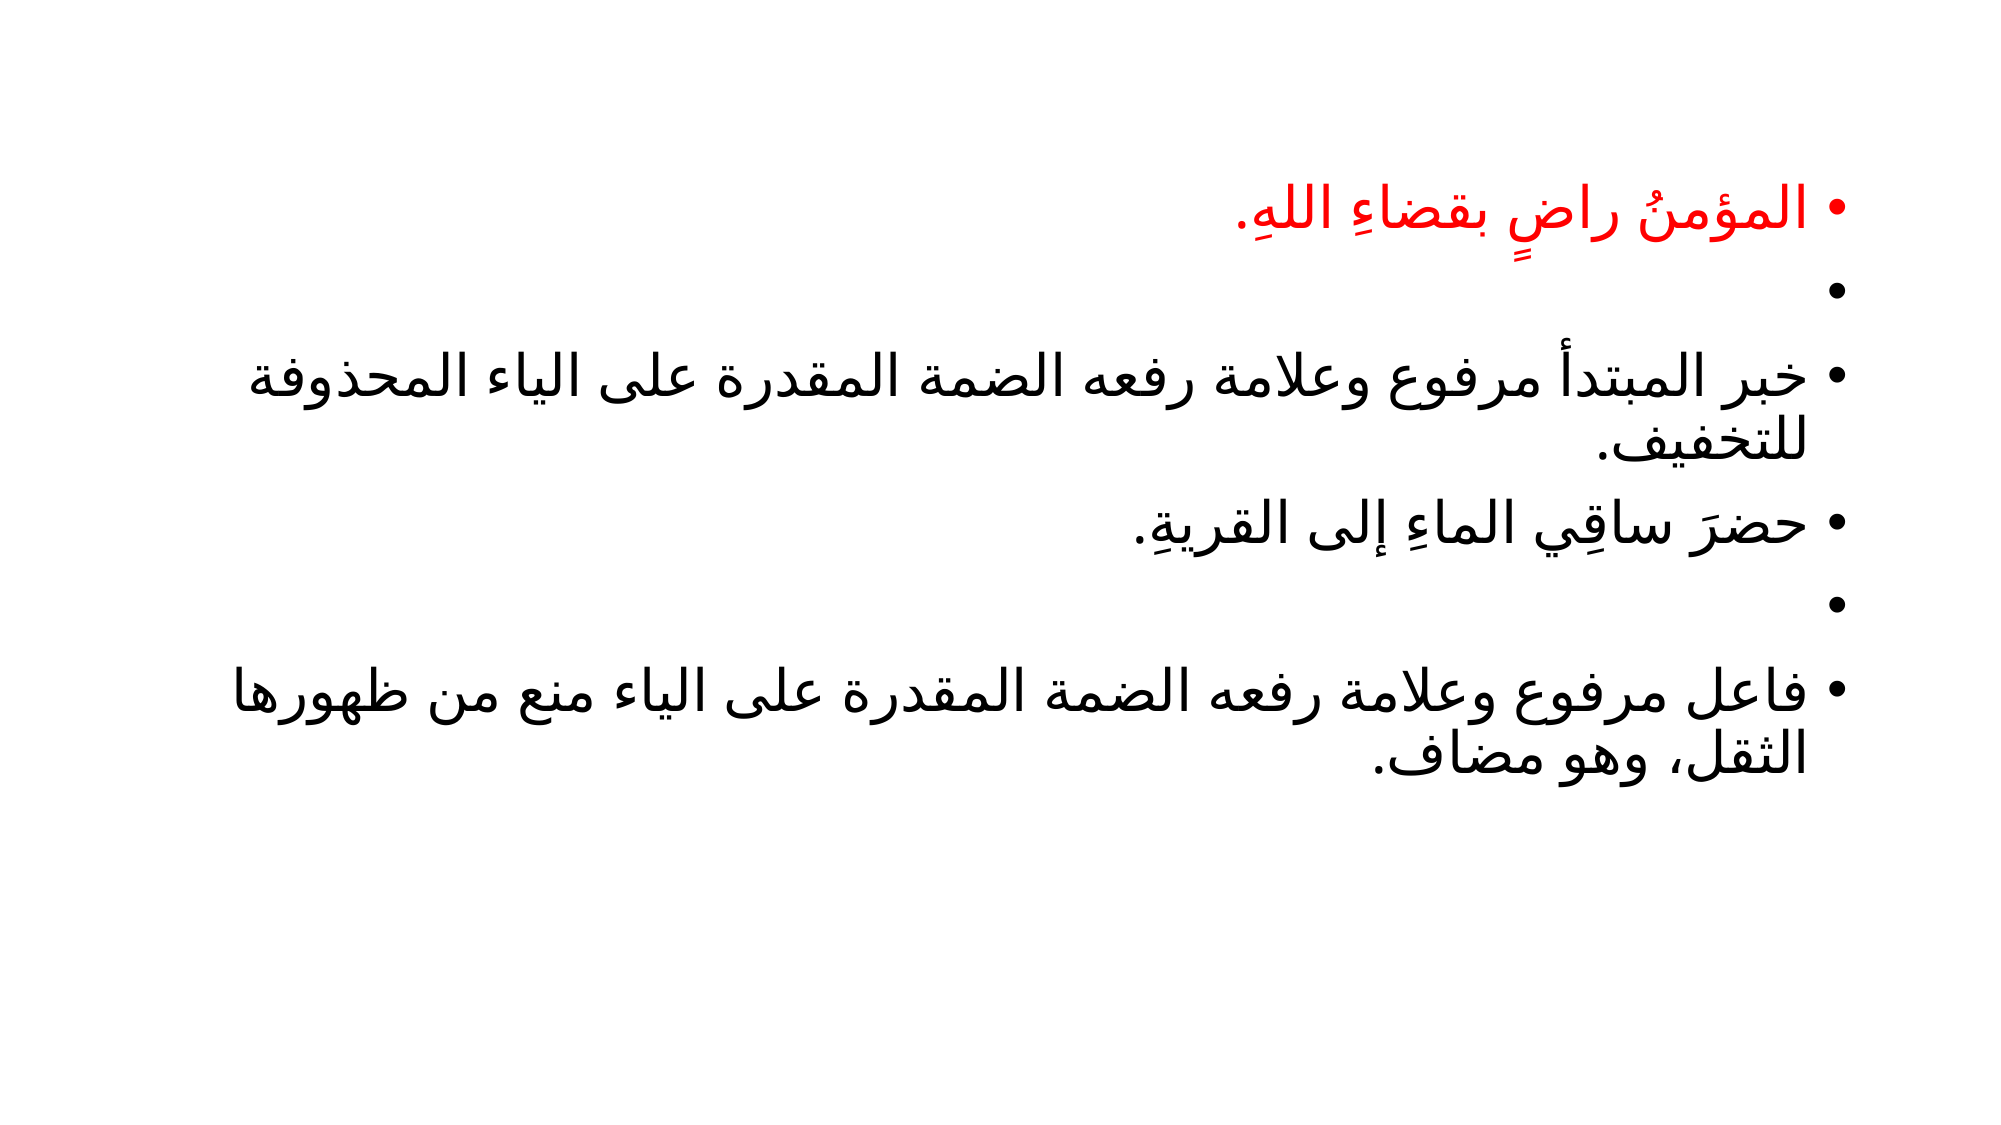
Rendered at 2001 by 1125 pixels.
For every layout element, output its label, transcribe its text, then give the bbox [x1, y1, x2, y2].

list المؤمنُ راضٍ بقضاءِ اللهِ. خبر المبتدأ مرفوع وعلامة رفعه الضمة المقدرة على الياء المحذوفة للتخفيف. حضرَ ساقِي الماءِ إلى القريةِ. فاعل مرفوع وعلامة رفعه الضمة المقدرة على الياء منع من ظهورها الثقل، وهو مضاف. [137, 171, 1863, 1014]
